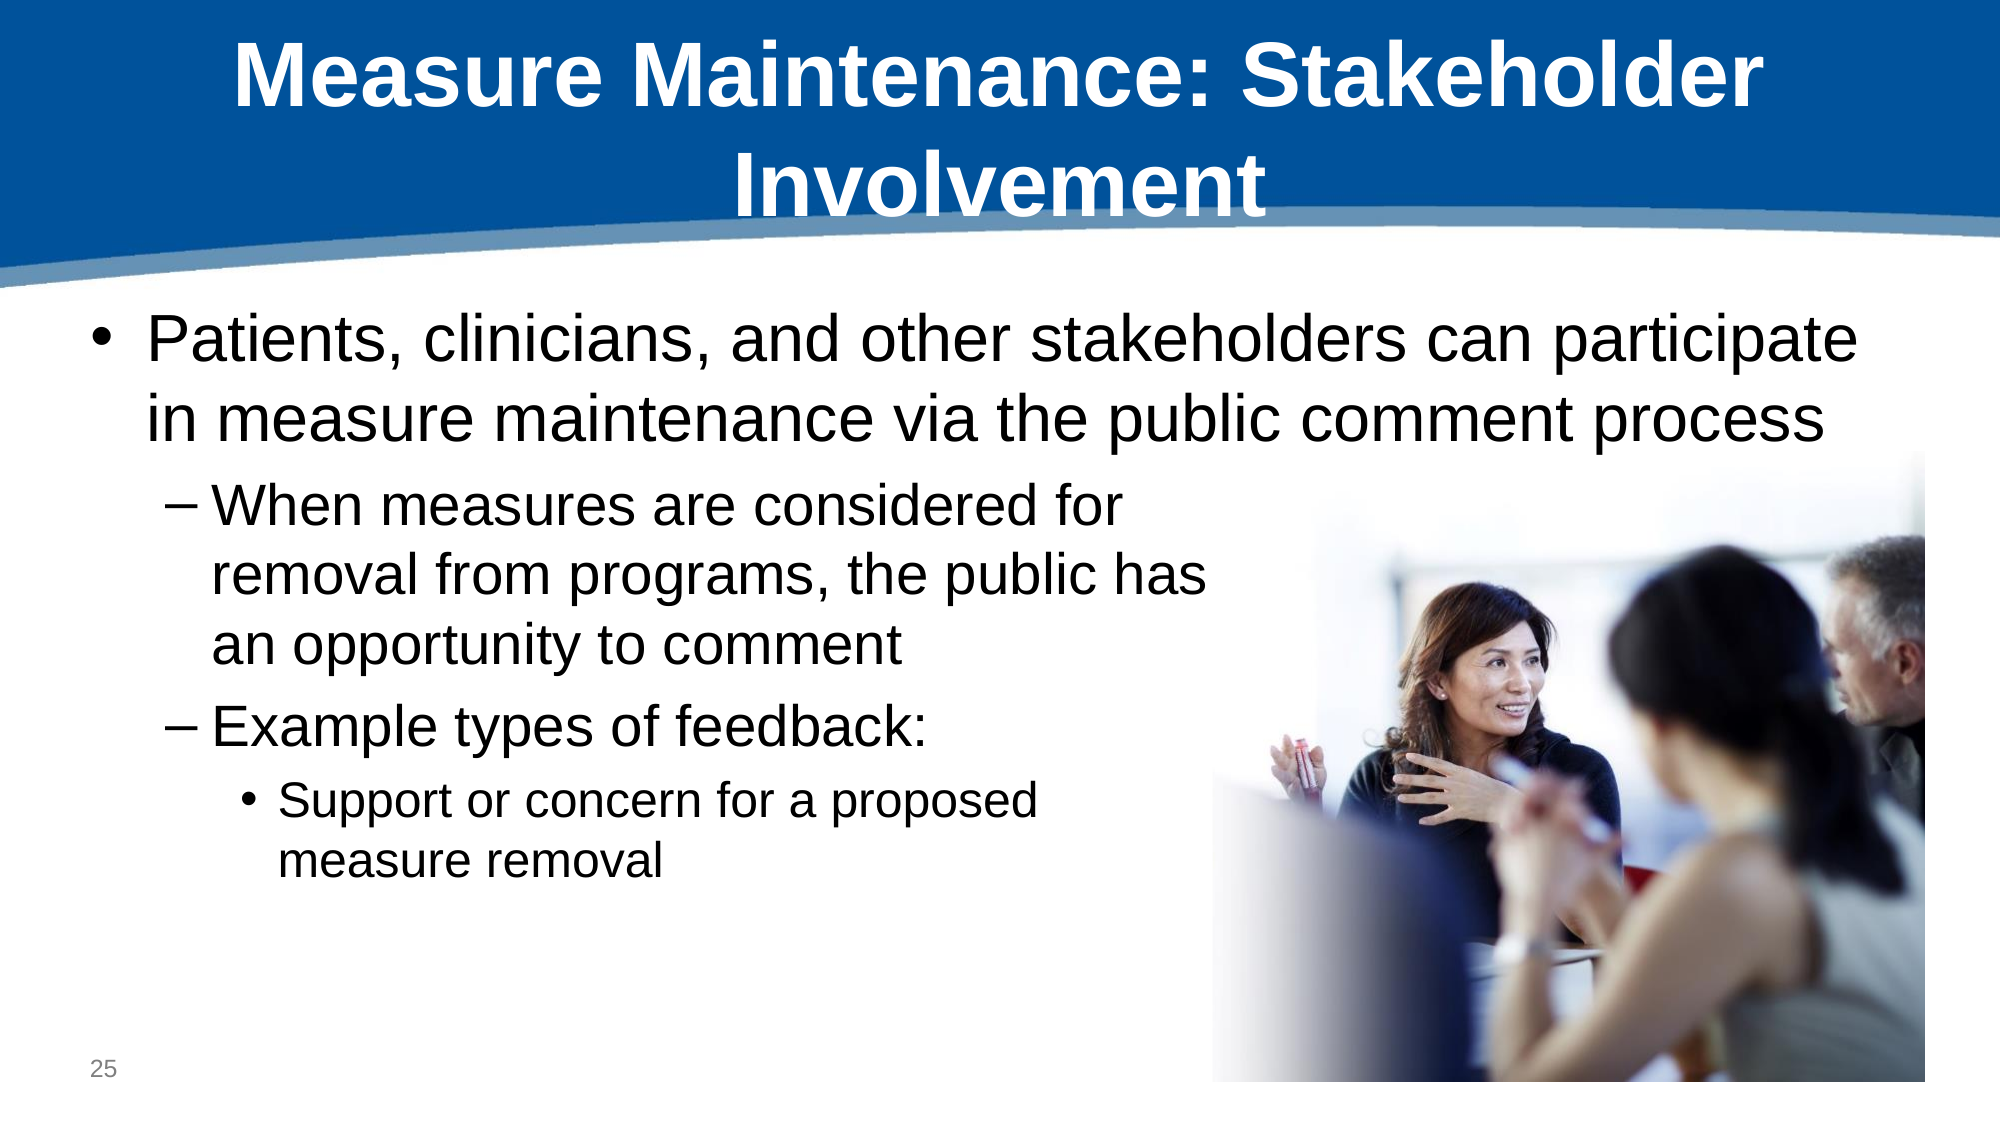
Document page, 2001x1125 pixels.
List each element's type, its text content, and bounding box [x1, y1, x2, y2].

list Patients, clinicians, and other stakeholders can participate in measure maintenance via the public comment process When measures are considered for removal from programs, the public has an opportunity to comment Example types of feedback: Support or concern for a proposed measure removal [75, 287, 1925, 1038]
title Measure Maintenance: Stakeholder Involvement [75, 12, 1925, 238]
slide_number 24 [75, 1038, 300, 1098]
picture [1212, 451, 1926, 1082]
picture [0, 0, 2000, 309]
